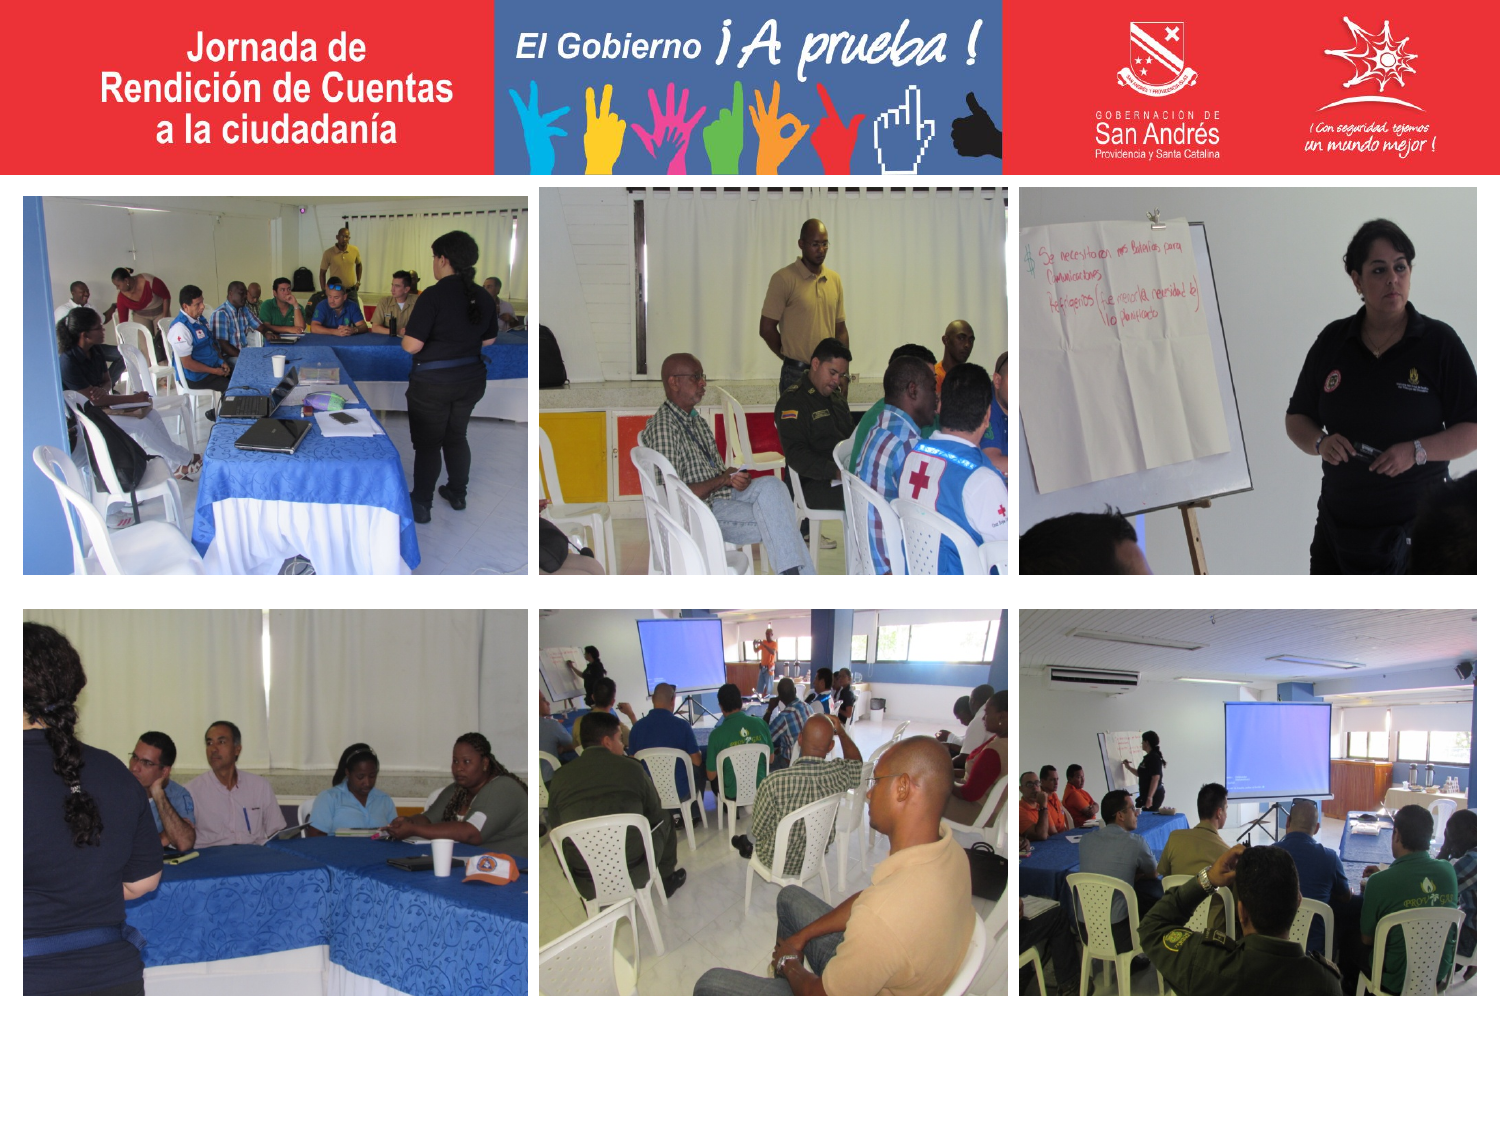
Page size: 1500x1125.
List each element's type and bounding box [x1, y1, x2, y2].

picture [1019, 187, 1477, 575]
picture [538, 187, 1008, 575]
picture [538, 609, 1008, 997]
picture [0, 0, 1500, 175]
picture [1019, 609, 1477, 997]
picture [23, 609, 528, 997]
picture [23, 196, 528, 575]
